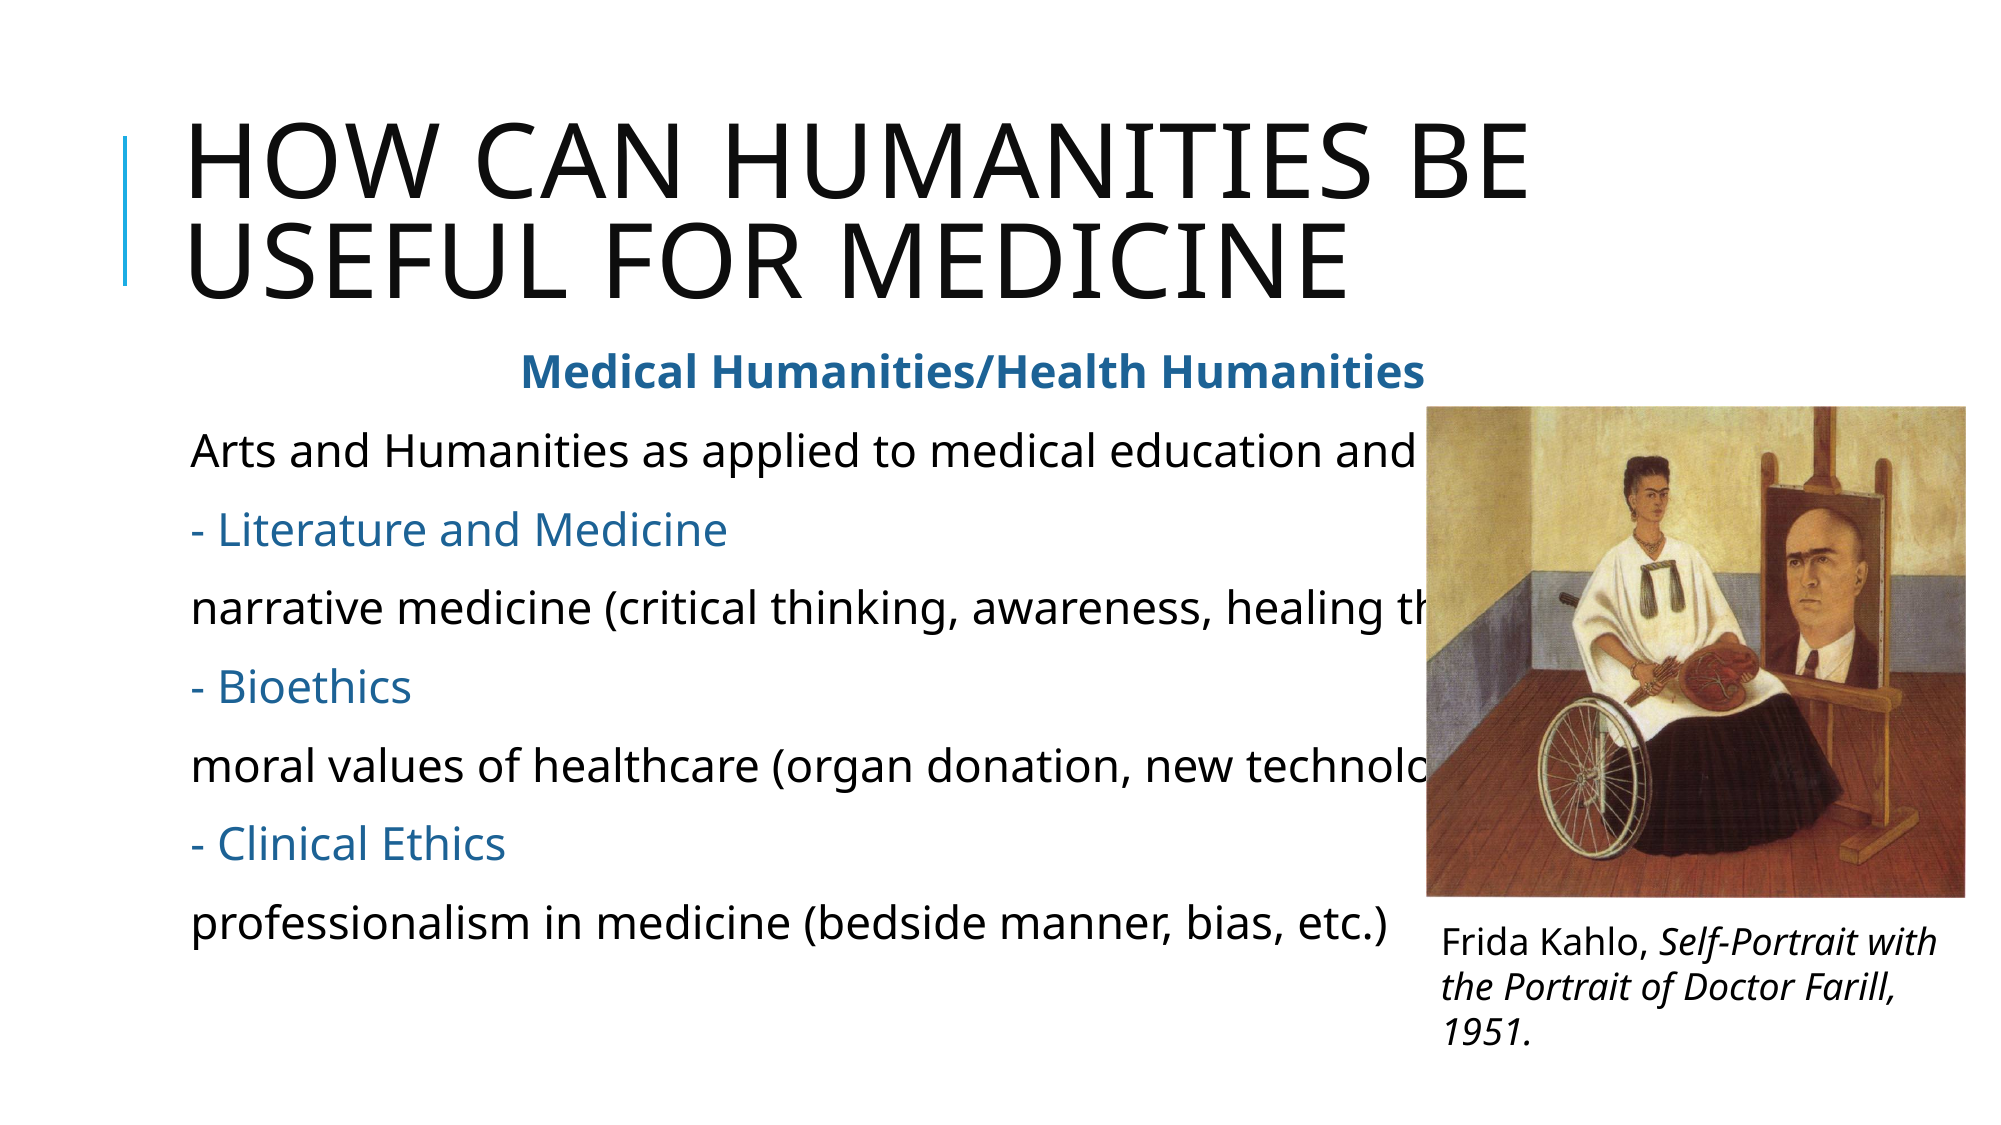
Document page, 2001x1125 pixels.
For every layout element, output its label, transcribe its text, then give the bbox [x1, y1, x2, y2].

list Medical Humanities/Health Humanities Arts and Humanities as applied to medical education and practice - Literature and Medicine narrative medicine (critical thinking, awareness, healing through art) - Bioethics moral values of healthcare (organ donation, new technologies, etc.) - Clinical Ethics professionalism in medicine (bedside manner, bias, etc.) [168, 341, 1763, 1029]
picture [1425, 406, 1966, 898]
title How can humanities be useful for medicine [168, 96, 1763, 341]
text_box Frida Kahlo, Self-Portrait with the Portrait of Doctor Farill, 1951. [1426, 910, 1982, 1060]
